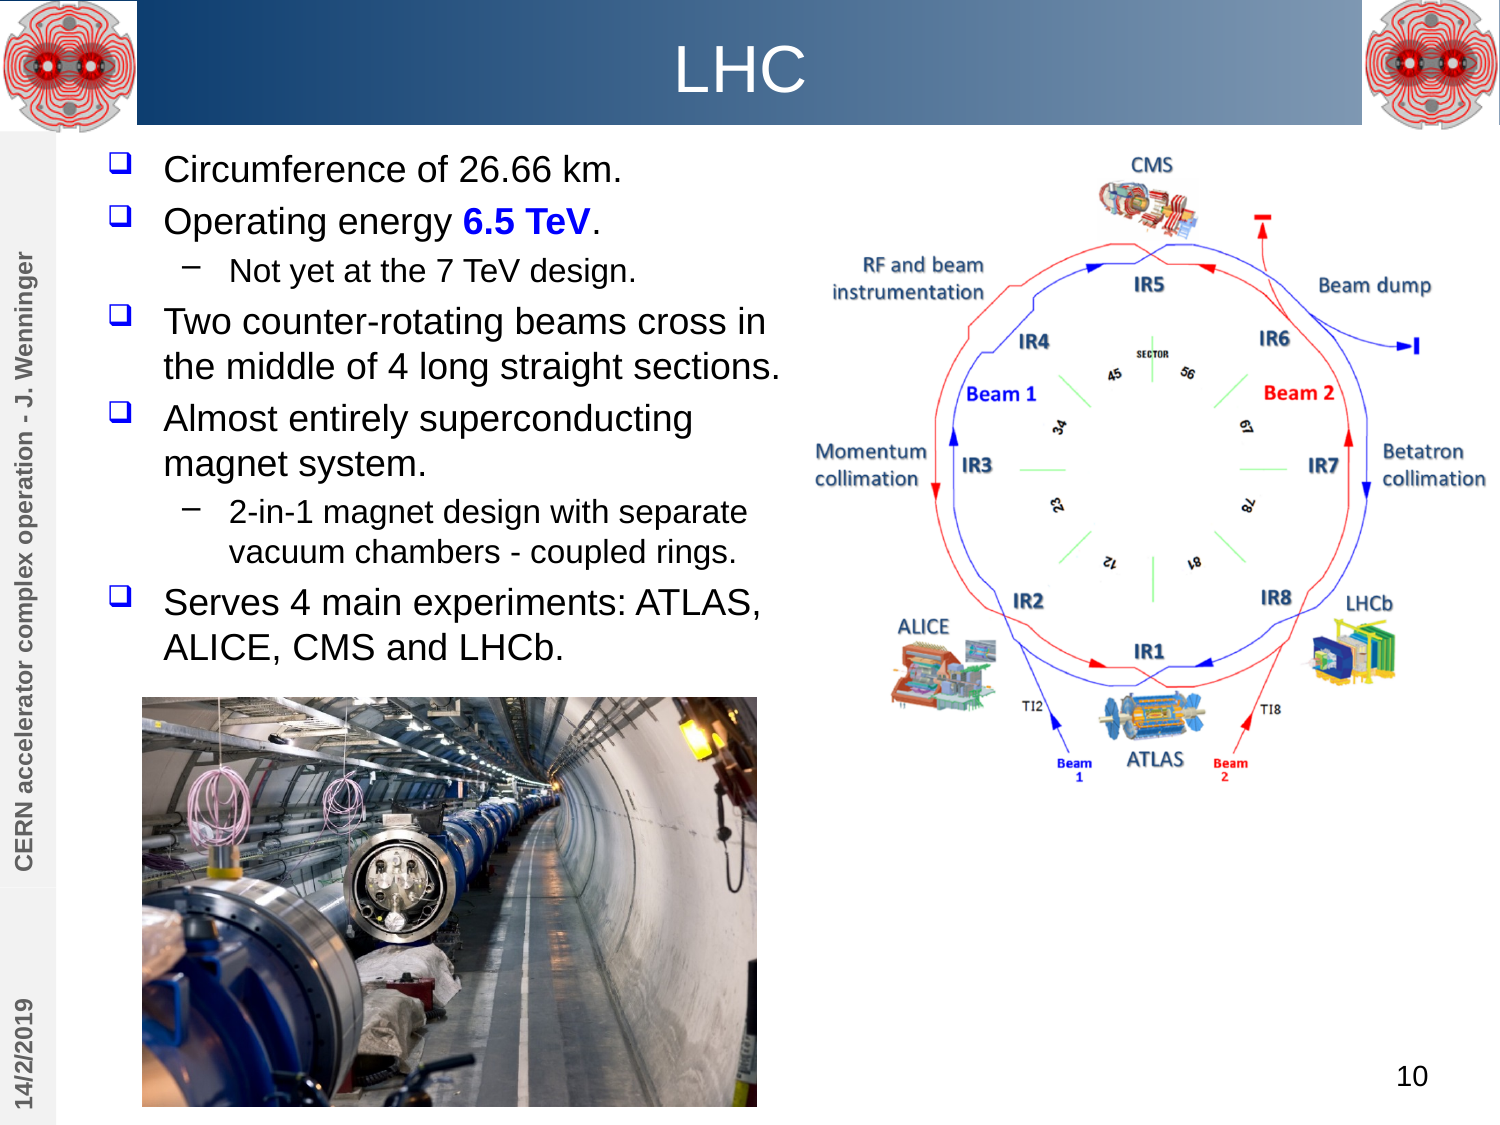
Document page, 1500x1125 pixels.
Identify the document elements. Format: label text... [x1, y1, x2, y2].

slide_number 10 [1293, 1049, 1444, 1103]
list Circumference of 26.66 km. Operating energy 6.5 TeV. Not yet at the 7 TeV design. Two counter-rotating beams cross in the middle of 4 long straight sections. Almost entirely superconducting magnet system. 2-in-1 magnet design with separate vacuum chambers - coupled rings. Serves 4 main experiments: ATLAS, ALICE, CMS and LHCb. [92, 137, 817, 695]
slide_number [0, 888, 57, 1125]
picture [142, 697, 757, 1107]
picture [810, 153, 1494, 793]
title LHC [131, 0, 1351, 132]
footer CERN accelerator complex operation - J. Wenninger [0, 131, 57, 888]
